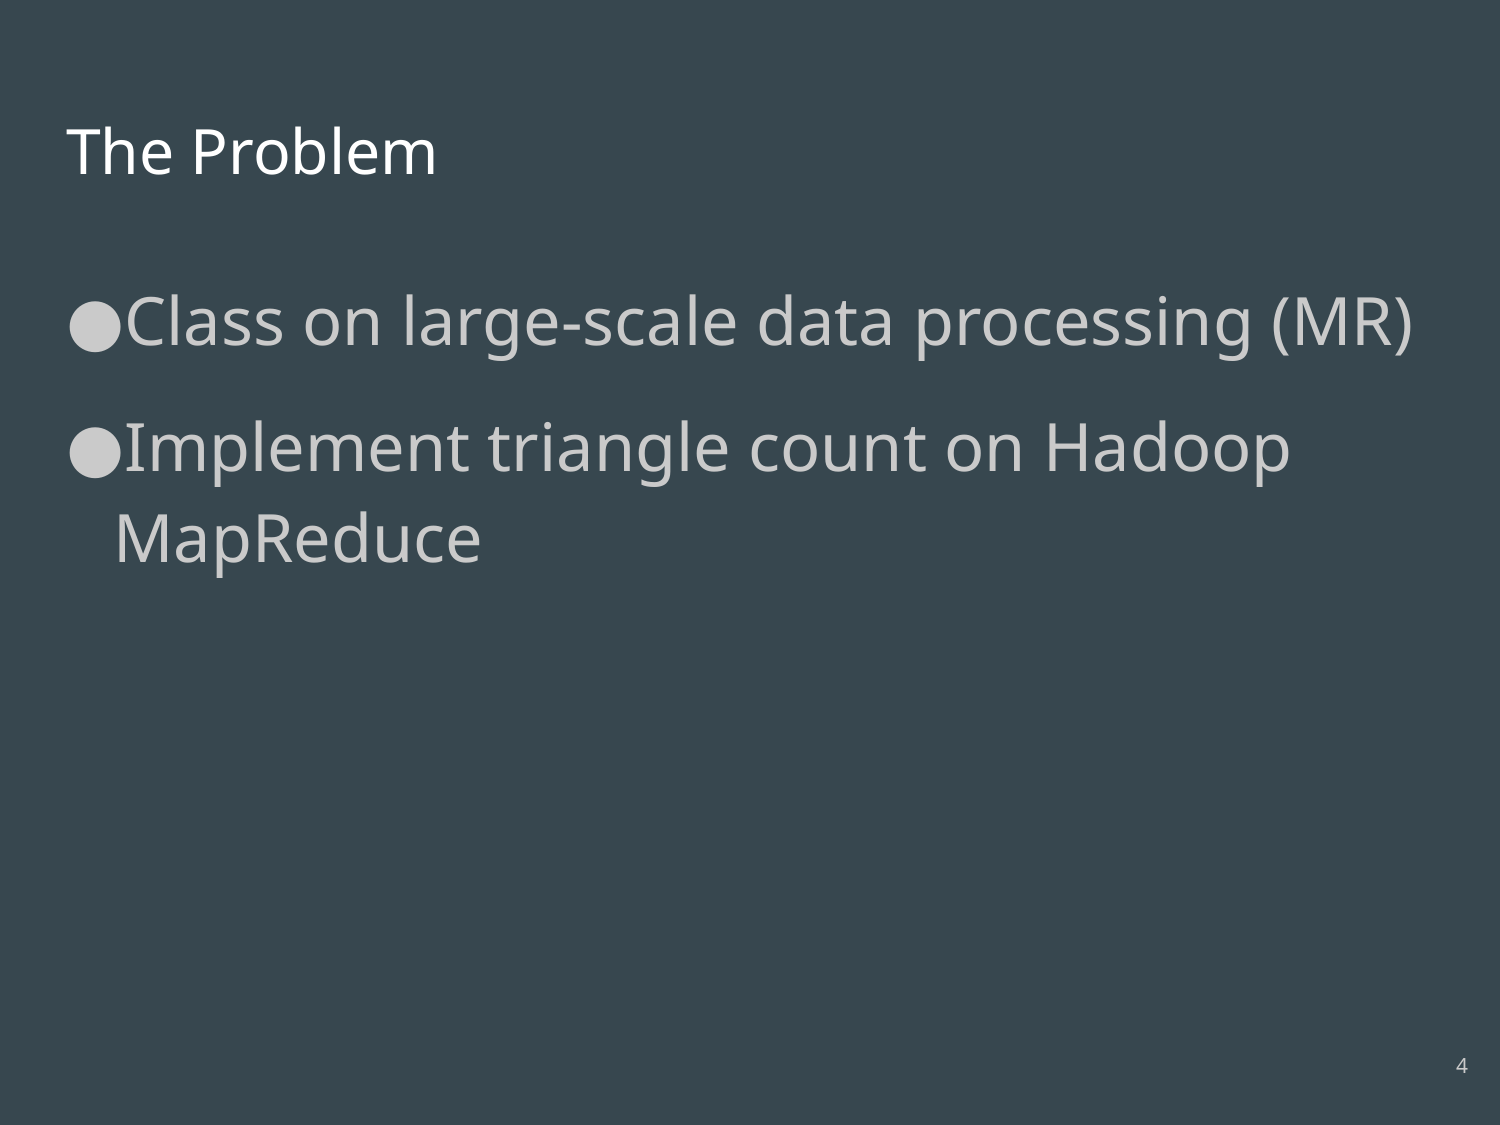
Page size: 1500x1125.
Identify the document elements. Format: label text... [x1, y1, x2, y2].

list Class on large-scale data processing (MR) Implement triangle count on Hadoop MapReduce [51, 252, 1449, 1000]
slide_number 4 [1392, 1023, 1483, 1110]
title The Problem [51, 97, 1449, 223]
